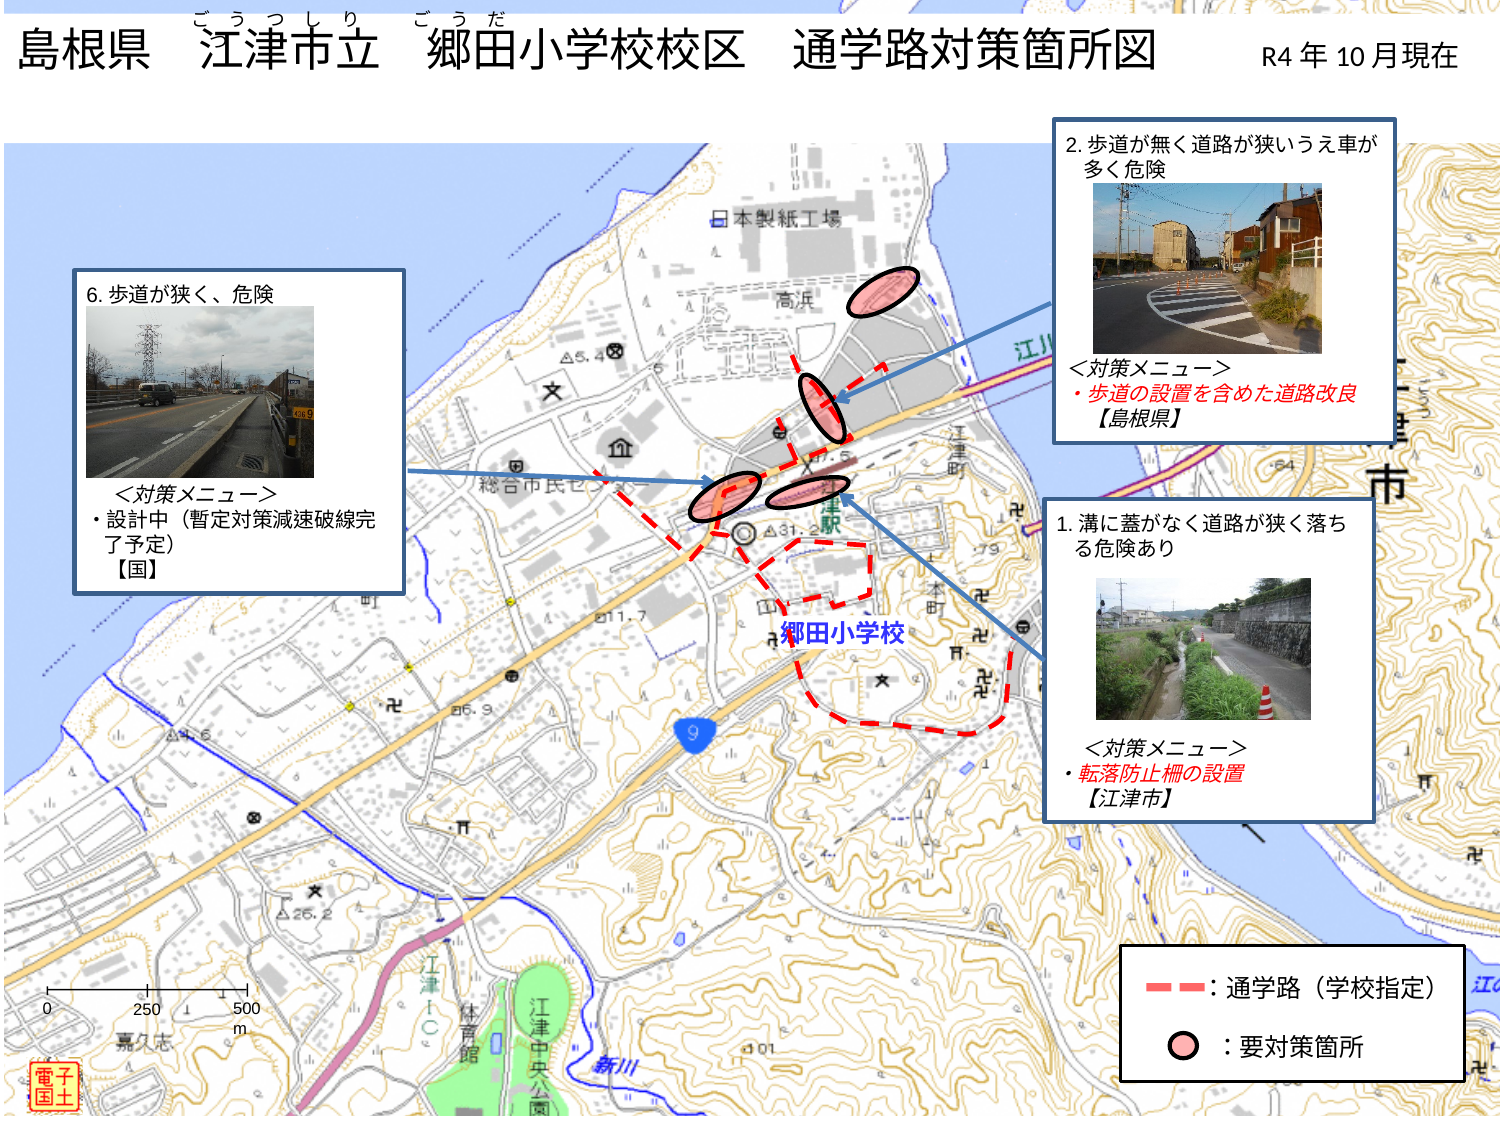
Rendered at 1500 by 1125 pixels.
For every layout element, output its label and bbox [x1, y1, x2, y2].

text_box [27, 983, 306, 1028]
text_box [838, 492, 1045, 661]
text_box [1120, 944, 1465, 1082]
text_box [407, 470, 718, 484]
text_box [833, 302, 1052, 403]
picture [3, 0, 1500, 1116]
